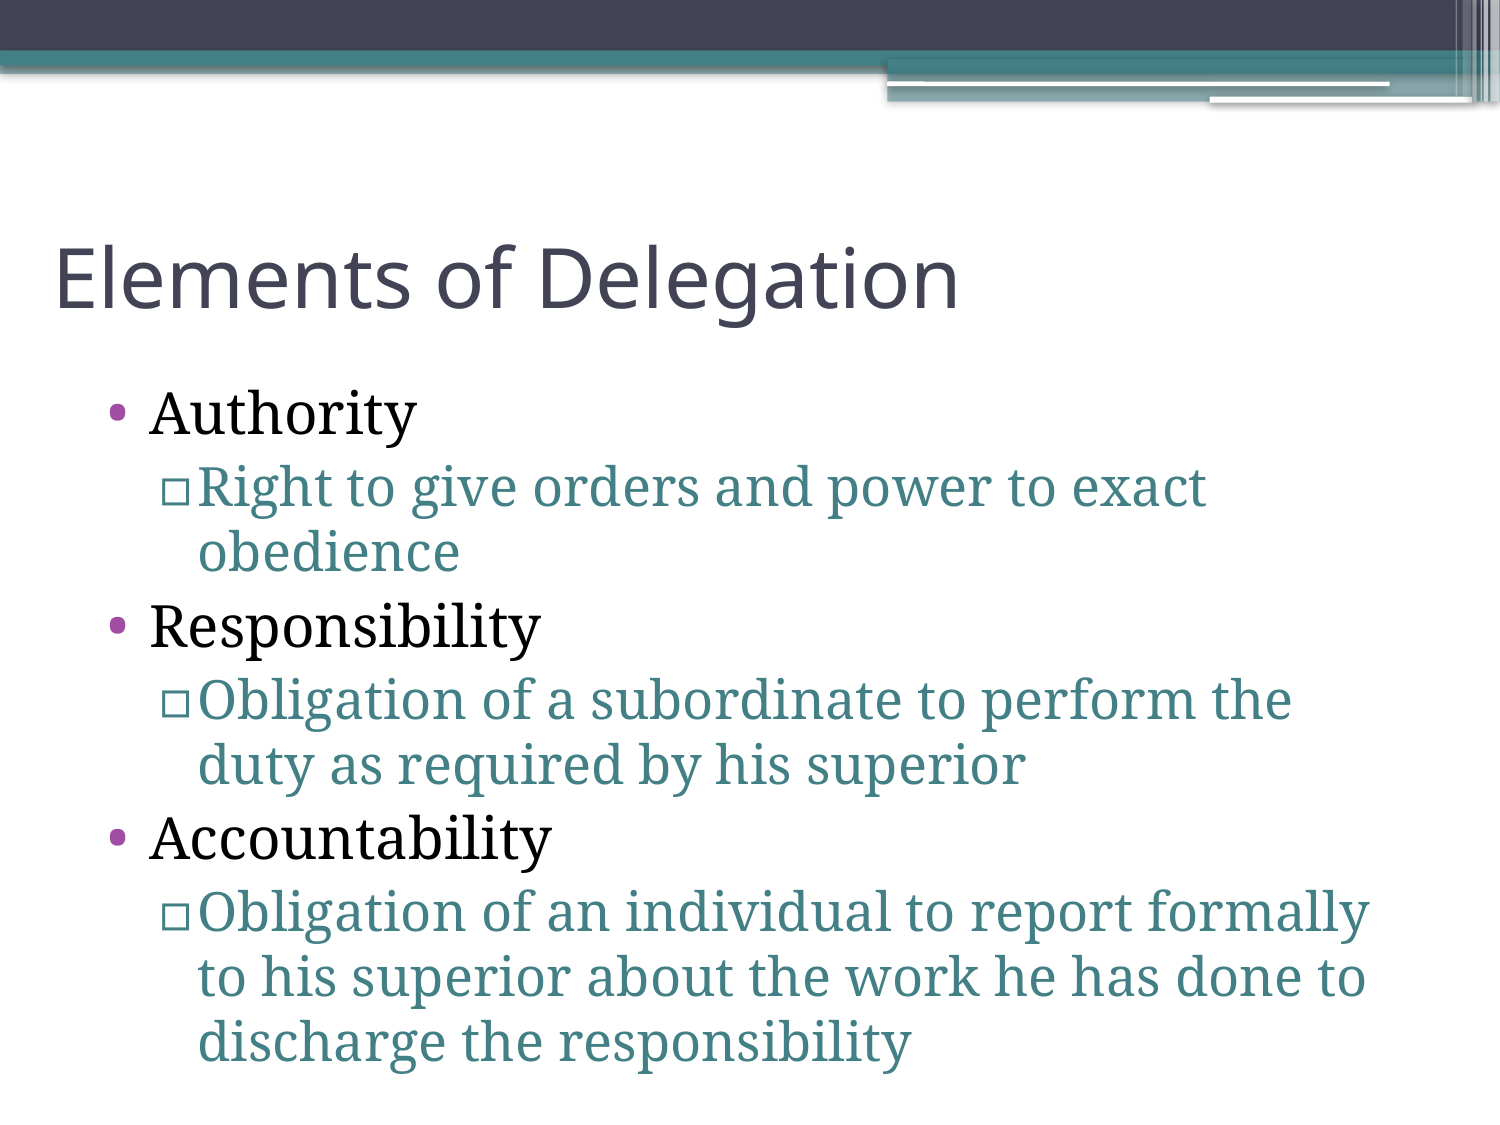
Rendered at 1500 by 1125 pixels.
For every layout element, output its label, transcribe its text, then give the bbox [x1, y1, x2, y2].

title Elements of Delegation [37, 187, 1425, 363]
list Authority Right to give orders and power to exact obedience Responsibility Obligation of a subordinate to perform the duty as required by his superior Accountability Obligation of an individual to report formally to his superior about the work he has done to discharge the responsibility [75, 368, 1425, 1079]
